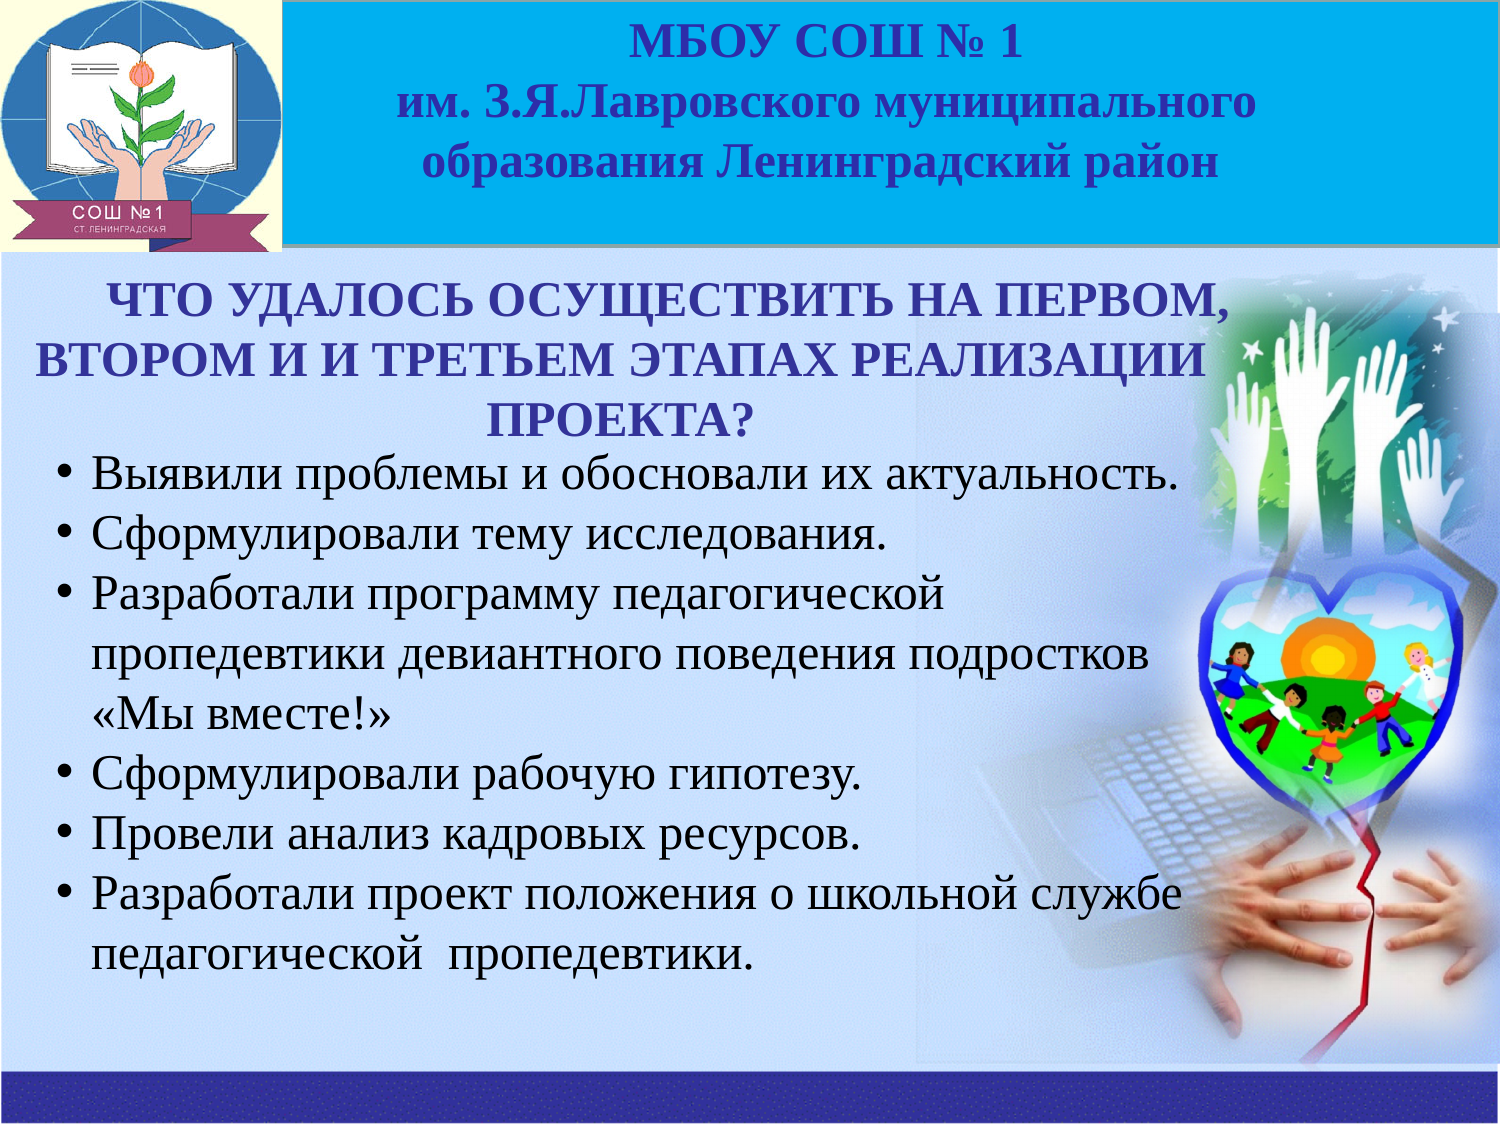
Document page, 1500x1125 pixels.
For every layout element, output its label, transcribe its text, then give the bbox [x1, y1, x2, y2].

text_box Выявили проблемы и обосновали их актуальность. Сформулировали тему исследования. Разработали программу педагогической пропедевтики девиантного поведения подростков «Мы вместе!» Сформулировали рабочую гипотезу. Провели анализ кадровых ресурсов. Разработали проект положения о школьной службе педагогической пропедевтики. [41, 432, 1170, 988]
text_box [282, 0, 1500, 248]
text_box МБОУ СОШ № 1 им. З.Я.Лавровского муниципального образования Ленинградский район [368, 0, 1285, 195]
text_box ЧТО УДАЛОСЬ ОСУЩЕСТВИТЬ НА ПЕРВОМ, ВТОРОМ И И ТРЕТЬЕМ ЭТАПАХ РЕАЛИЗАЦИИ ПРОЕКТА? [0, 258, 1173, 454]
picture [0, 0, 1500, 1125]
